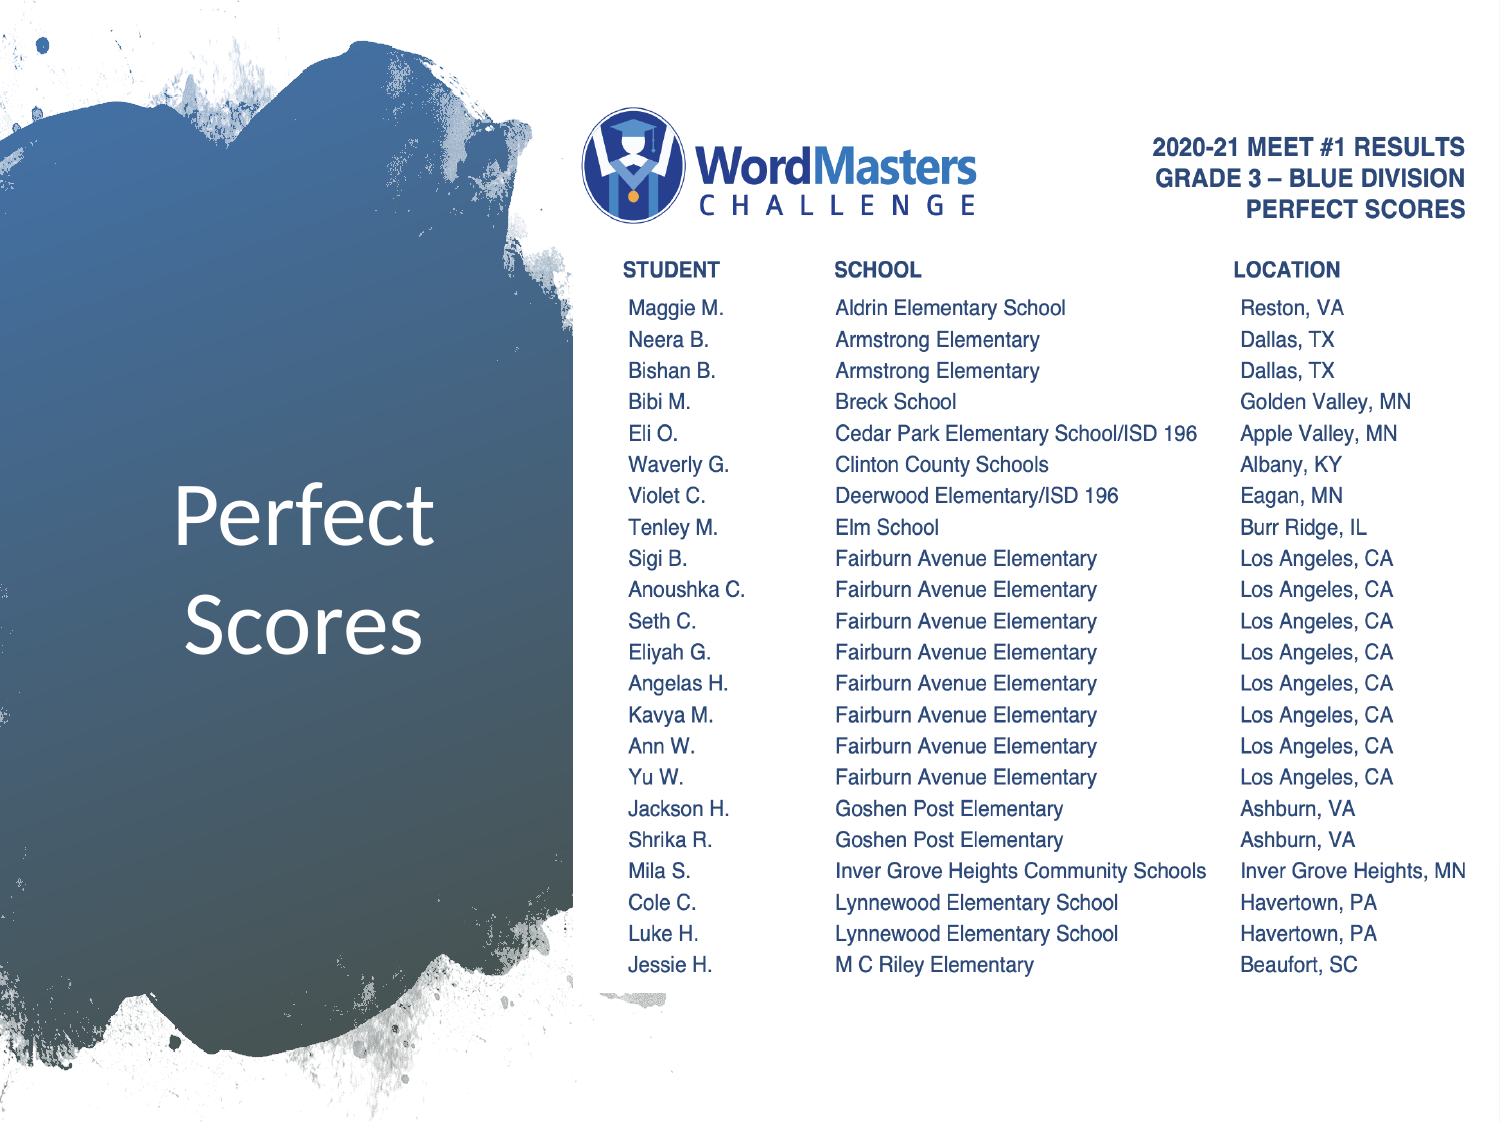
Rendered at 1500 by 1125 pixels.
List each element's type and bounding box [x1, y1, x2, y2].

list [572, 90, 1485, 993]
picture [0, 0, 1500, 1125]
